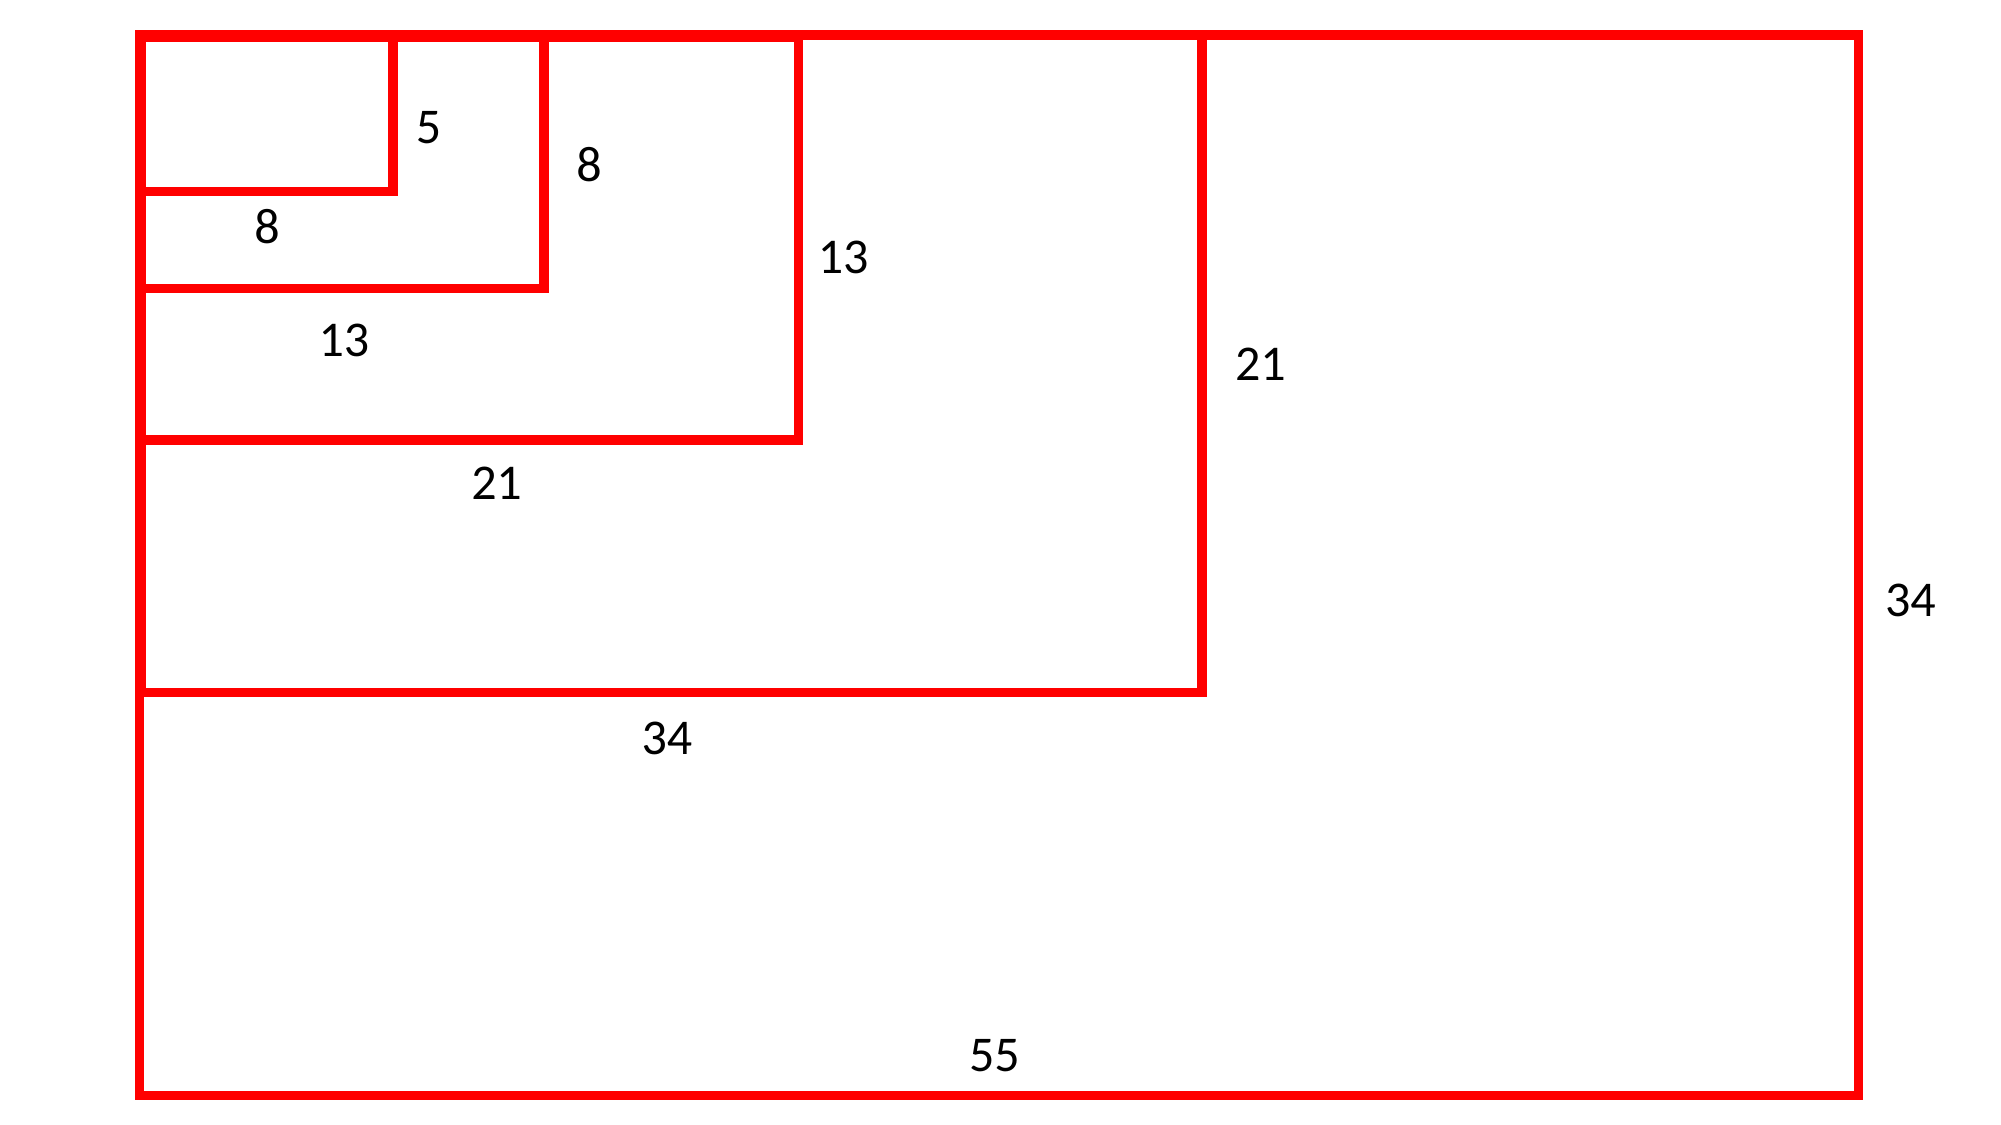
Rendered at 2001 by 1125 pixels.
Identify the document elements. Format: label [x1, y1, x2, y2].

text_box [139, 35, 1964, 1096]
